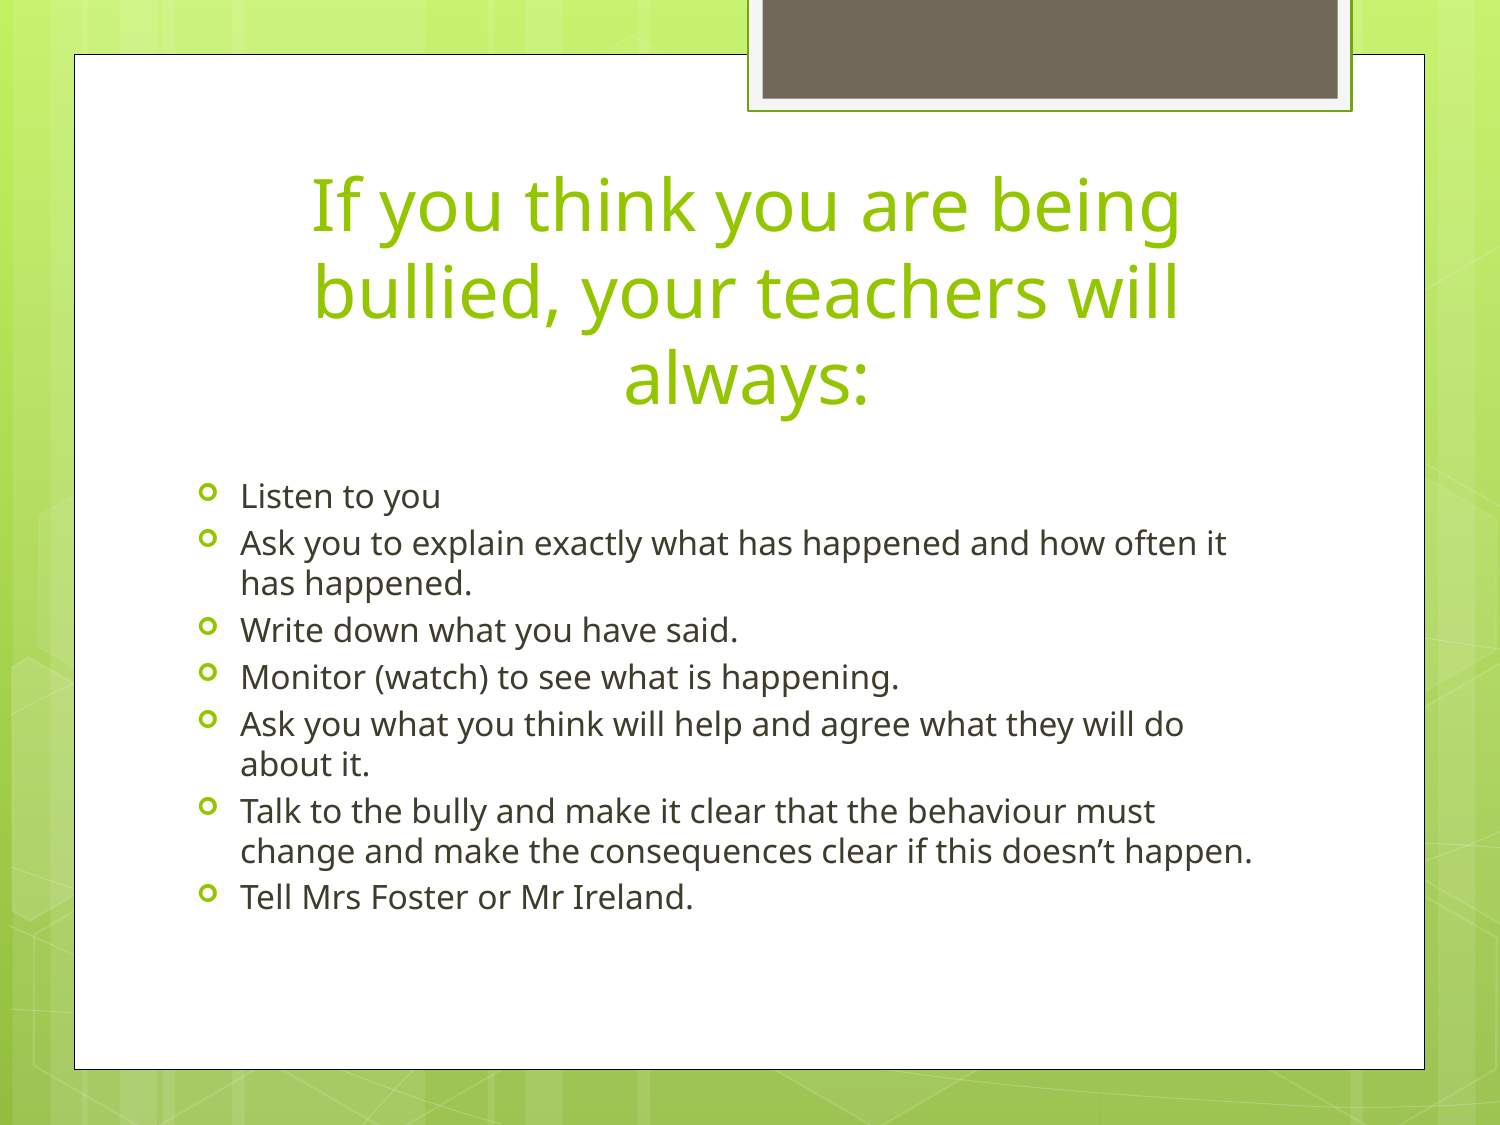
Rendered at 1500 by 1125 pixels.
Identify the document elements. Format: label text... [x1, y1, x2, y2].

title If you think you are being bullied, your teachers will always: [171, 149, 1324, 427]
text_box [196, 456, 1349, 976]
list Listen to you Ask you to explain exactly what has happened and how often it has happened. Write down what you have said. Monitor (watch) to see what is happening. Ask you what you think will help and agree what they will do about it. Talk to the bully and make it clear that the behaviour must change and make the consequences clear if this doesn’t happen. Tell Mrs Foster or Mr Ireland. [171, 420, 1283, 957]
